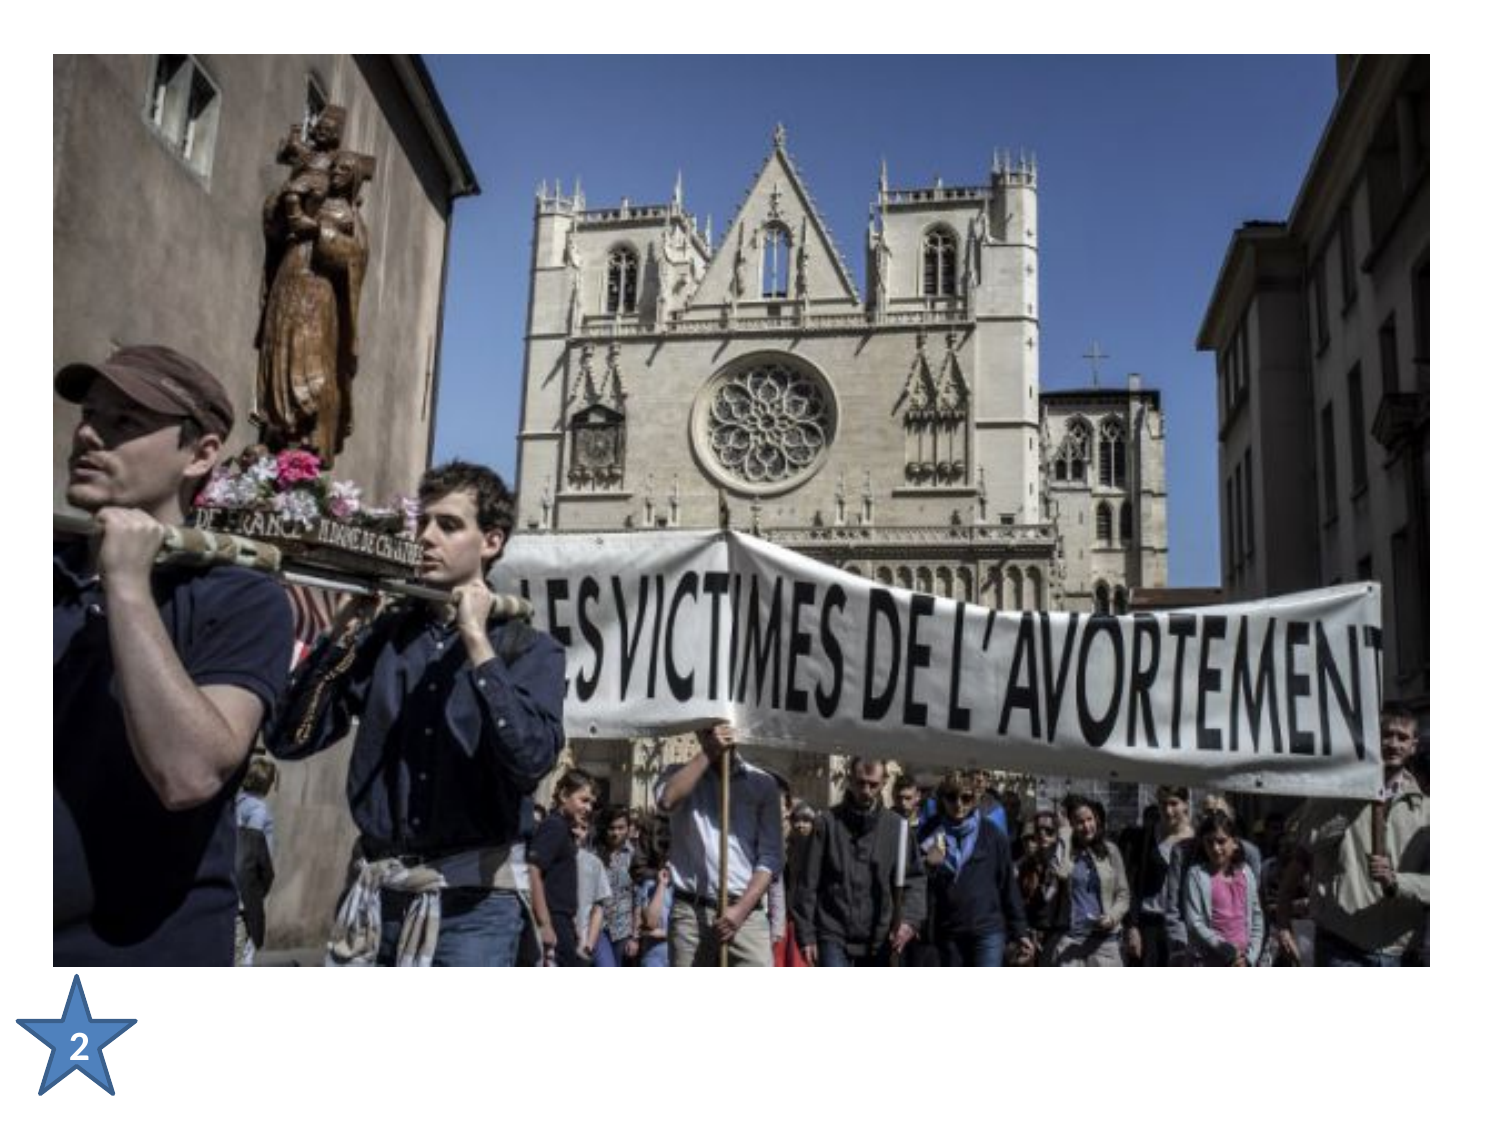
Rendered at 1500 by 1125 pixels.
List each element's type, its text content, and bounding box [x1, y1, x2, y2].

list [52, 54, 1430, 968]
text_box 2 [15, 976, 138, 1096]
